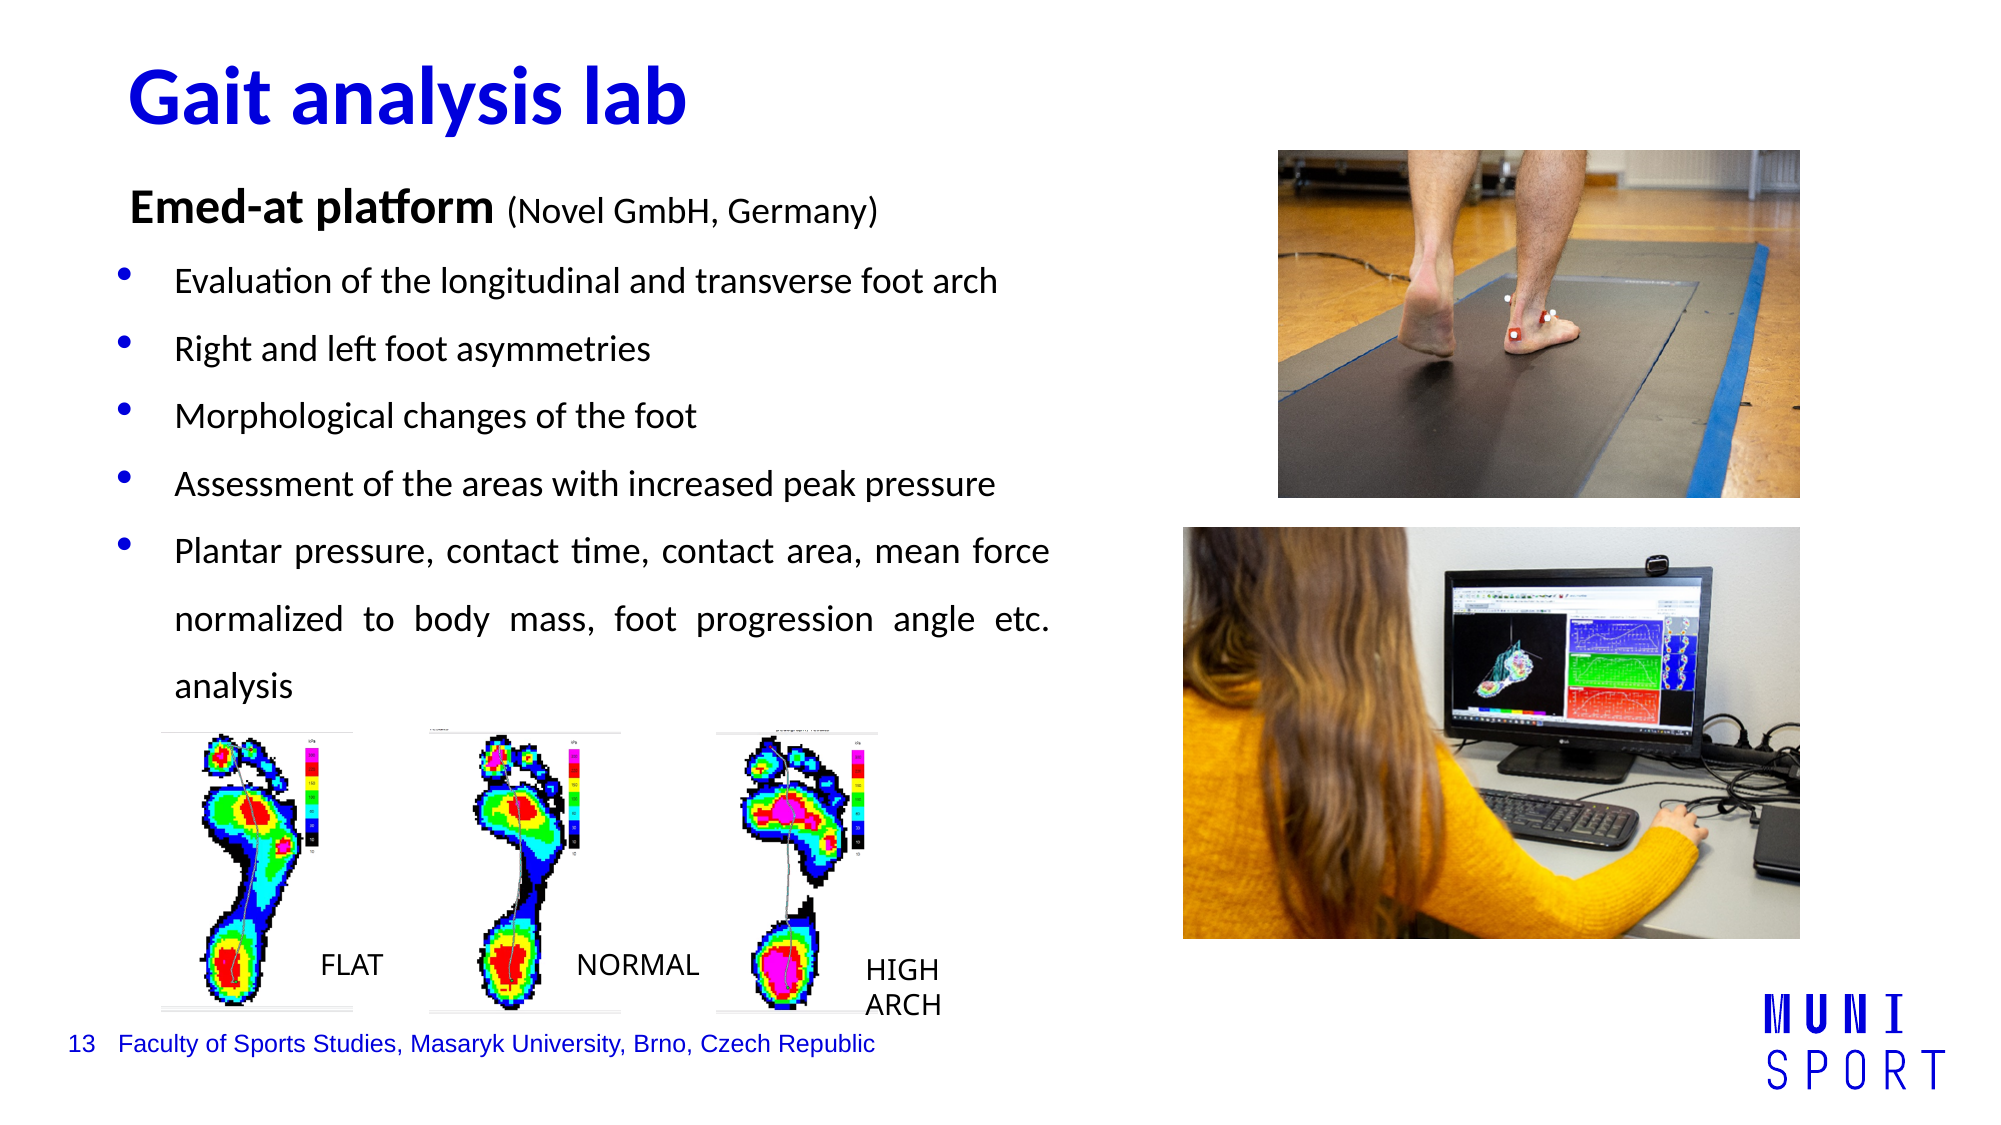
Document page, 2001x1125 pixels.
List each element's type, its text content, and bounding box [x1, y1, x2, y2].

picture [716, 730, 878, 1014]
picture [161, 732, 353, 1014]
text_box [118, 229, 1882, 909]
list Emed-at platform (Novel GmbH, Germany) Evaluation of the longitudinal and transverse foot arch Right and left foot asymmetries Morphological changes of the foot Assessment of the areas with increased peak pressure Plantar pressure, contact time, contact area, mean force normalized to body mass, foot progression angle etc. analysis [118, 143, 1052, 229]
picture [1183, 527, 1800, 939]
text_box FLAT [358, 938, 408, 989]
footer Faculty of Sports Studies, Masaryk University, Brno, Czech Republic [118, 1021, 1418, 1063]
title Gait analysis lab [129, 57, 1893, 132]
picture [429, 729, 621, 1014]
picture [1278, 149, 1800, 498]
slide_number 13 [67, 1021, 110, 1063]
text_box NORMAL [625, 939, 711, 989]
text_box HIGH ARCH [850, 943, 1034, 1029]
